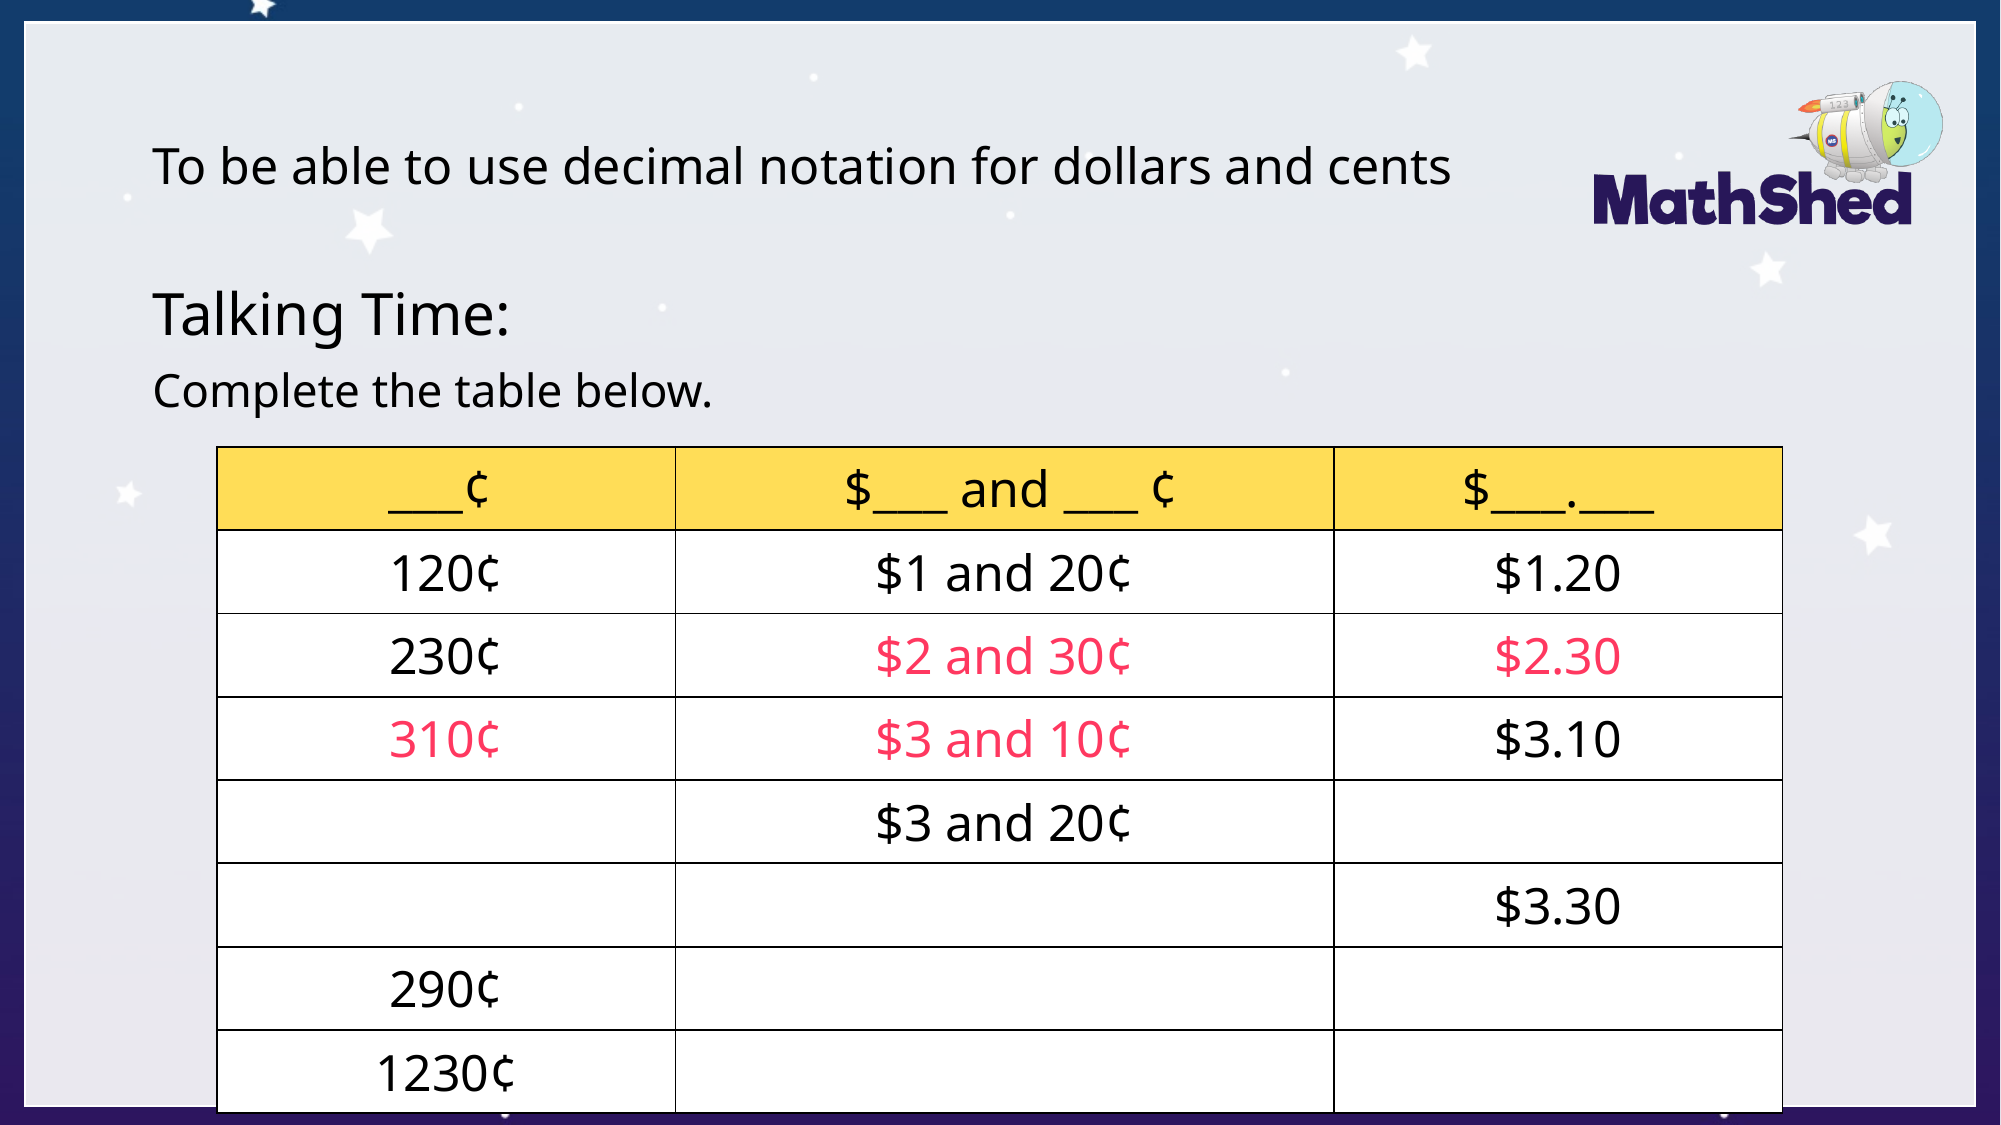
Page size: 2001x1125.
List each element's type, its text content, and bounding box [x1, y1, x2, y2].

table_cell $3 and 10¢ [676, 698, 1333, 779]
picture [0, 0, 2001, 1125]
table_cell [1335, 781, 1782, 862]
title To be able to use decimal notation for dollars and cents [137, 59, 1578, 277]
table_cell $3 and 20¢ [676, 781, 1333, 862]
table_header $___.___ [1335, 448, 1782, 529]
table_cell $1 and 20¢ [676, 531, 1333, 613]
table_cell 230¢ [218, 614, 675, 696]
table_cell [1335, 948, 1782, 1029]
table_cell [218, 781, 675, 862]
table_cell [676, 864, 1333, 946]
table_cell 290¢ [218, 948, 675, 1029]
table_header ___¢ [218, 448, 675, 529]
table_header $___ and ___ ¢ [676, 448, 1333, 529]
table_cell [218, 864, 675, 946]
table_cell $2.30 [1335, 614, 1782, 696]
table_cell 310¢ [218, 698, 675, 779]
table_cell [676, 948, 1333, 1029]
table_cell 120¢ [218, 531, 675, 613]
table_cell $3.10 [1335, 698, 1782, 779]
list Talking Time: Complete the table below. [137, 277, 1943, 992]
table_cell 1230¢ [218, 1031, 675, 1112]
table_cell [1335, 1031, 1782, 1112]
table_cell $3.30 [1335, 864, 1782, 946]
table_cell $2 and 30¢ [676, 614, 1333, 696]
table_cell $1.20 [1335, 531, 1782, 613]
table_cell [676, 1031, 1333, 1112]
